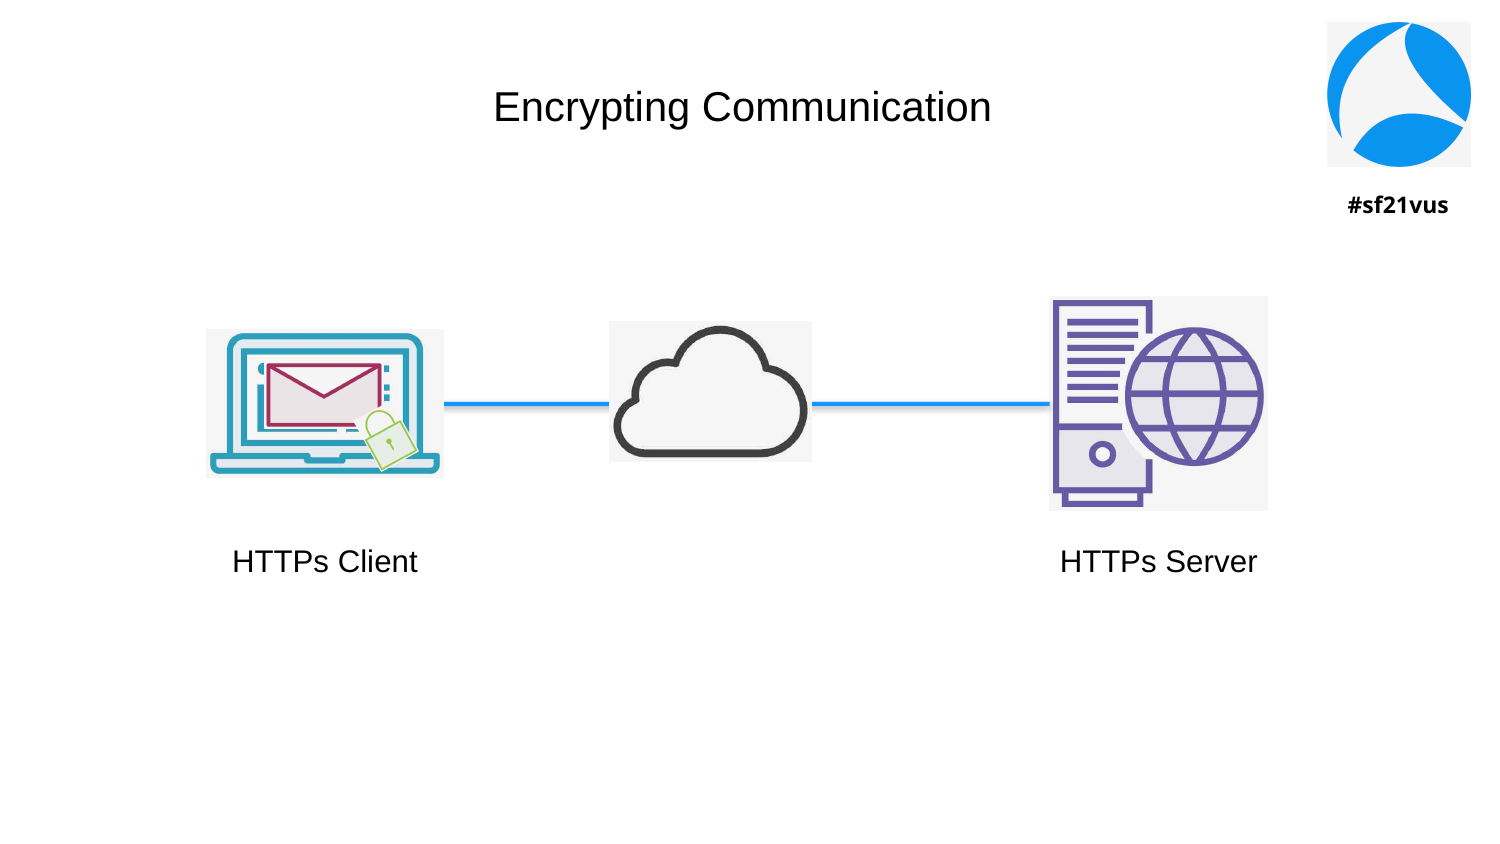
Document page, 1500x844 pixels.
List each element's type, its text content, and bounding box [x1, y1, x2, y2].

text_box HTTPs Server [994, 533, 1324, 587]
picture [608, 321, 812, 462]
text_box HTTPs Client [160, 533, 490, 587]
title Encrypting Communication [86, 72, 1414, 127]
picture [1049, 296, 1268, 512]
picture [206, 329, 444, 479]
picture [1327, 22, 1471, 167]
